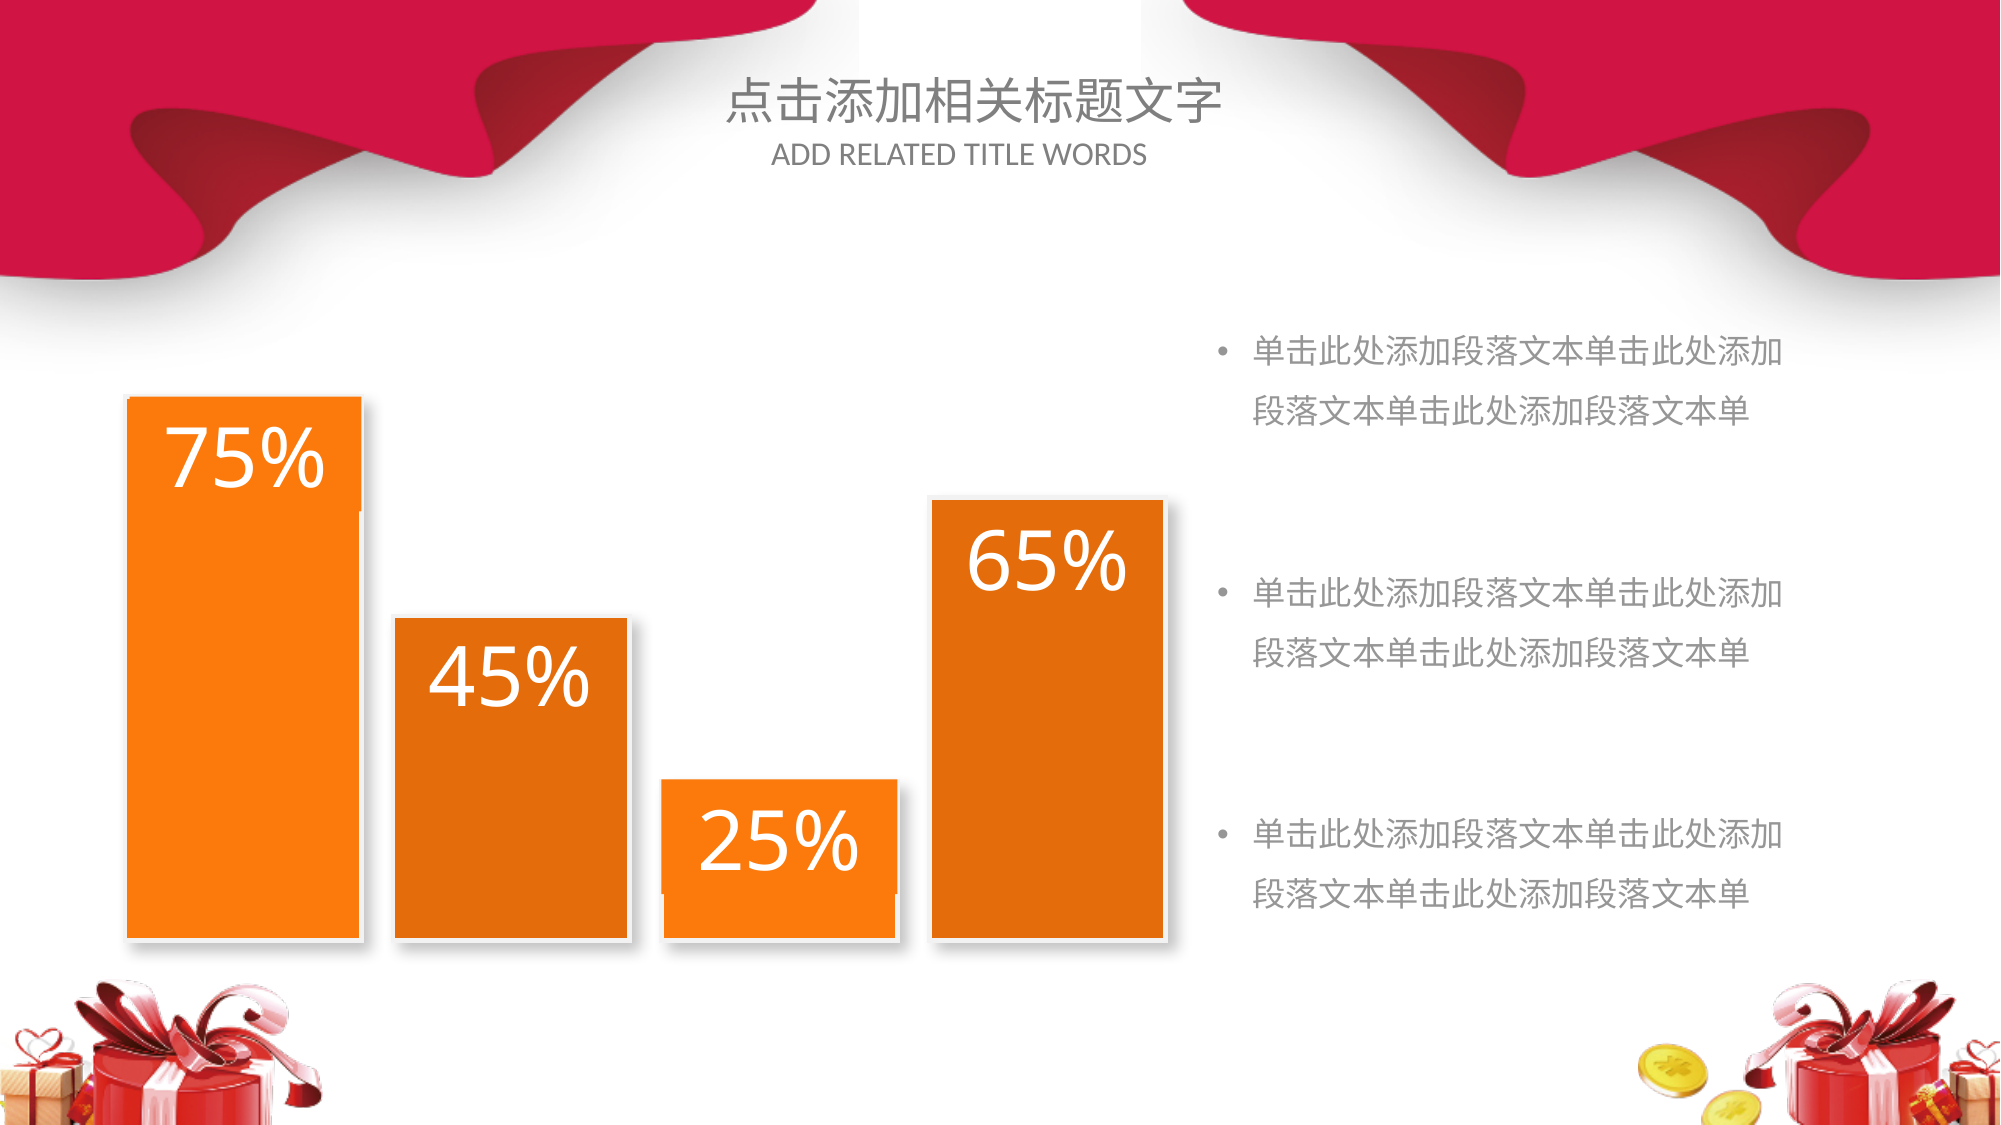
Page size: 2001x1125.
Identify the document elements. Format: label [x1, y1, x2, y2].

picture [0, 979, 323, 1125]
picture [0, 0, 859, 374]
picture [1638, 979, 2000, 1125]
text_box [661, 779, 898, 941]
text_box [392, 616, 630, 941]
picture [1141, 0, 2000, 374]
text_box [124, 396, 362, 941]
text_box [929, 497, 1166, 941]
text_box [1202, 303, 1814, 916]
